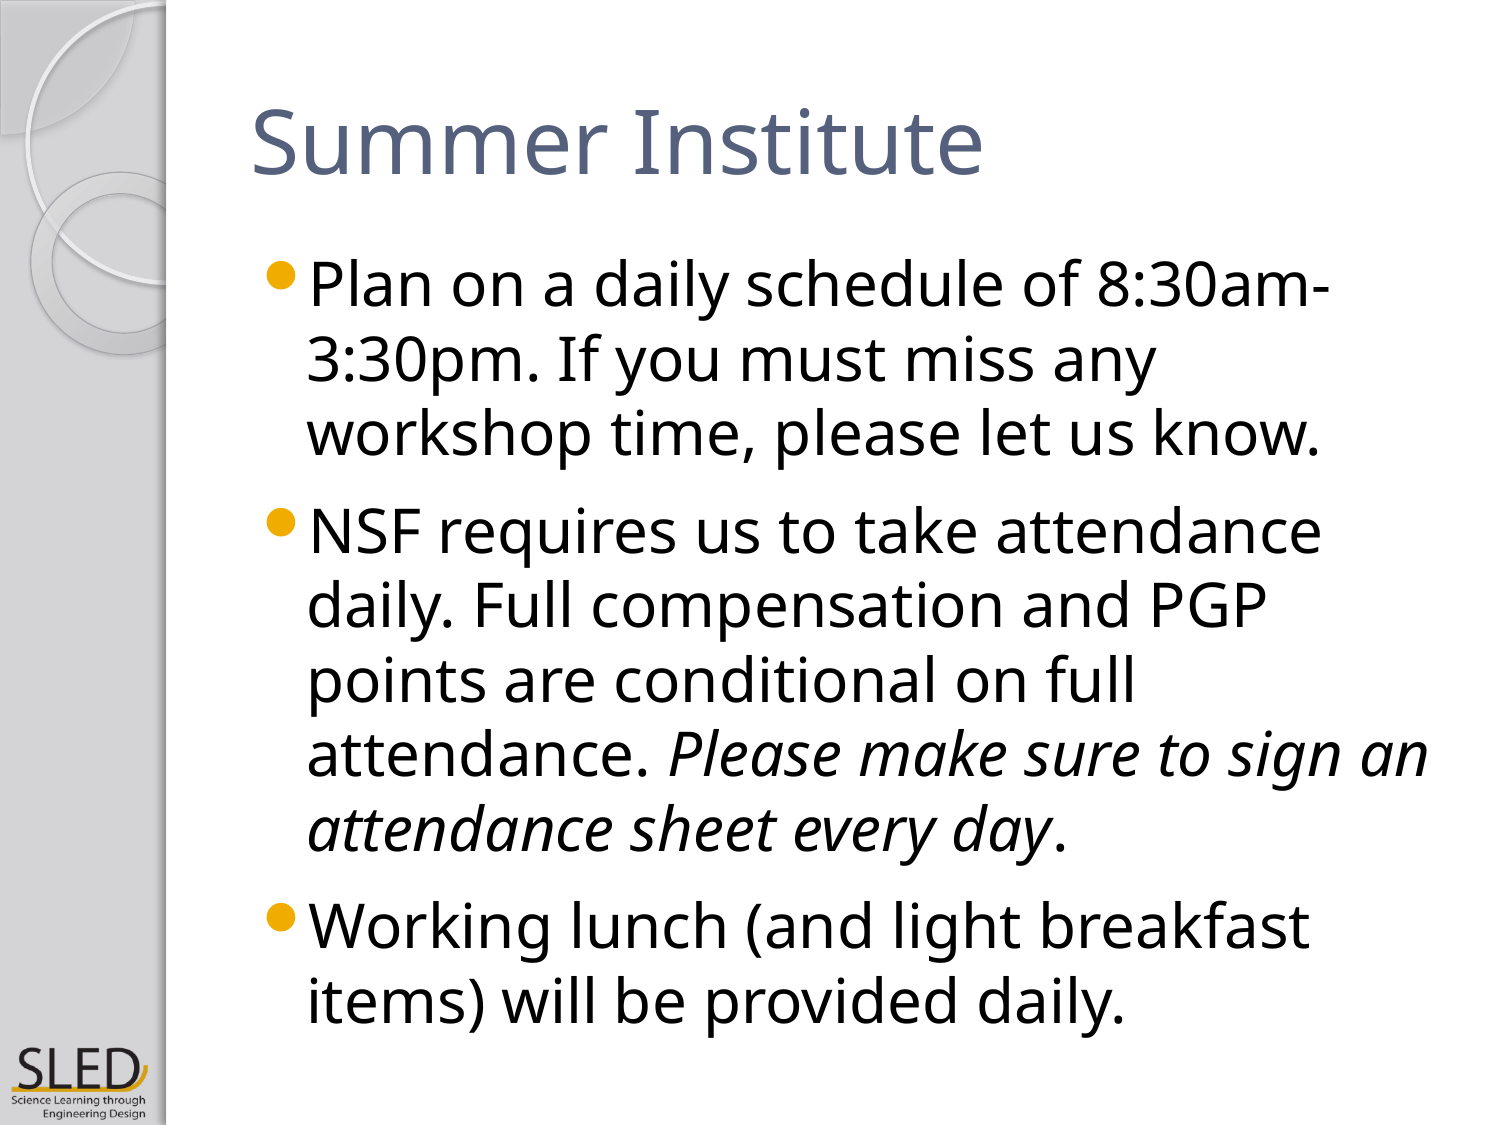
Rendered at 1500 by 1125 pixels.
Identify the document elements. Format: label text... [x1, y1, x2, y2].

list Plan on a daily schedule of 8:30am-3:30pm. If you must miss any workshop time, please let us know. NSF requires us to take attendance daily. Full compensation and PGP points are conditional on full attendance. Please make sure to sign an attendance sheet every day. Working lunch (and light breakfast items) will be provided daily. [235, 237, 1466, 1050]
title Summer Institute [235, 45, 1466, 233]
picture [9, 1045, 150, 1121]
